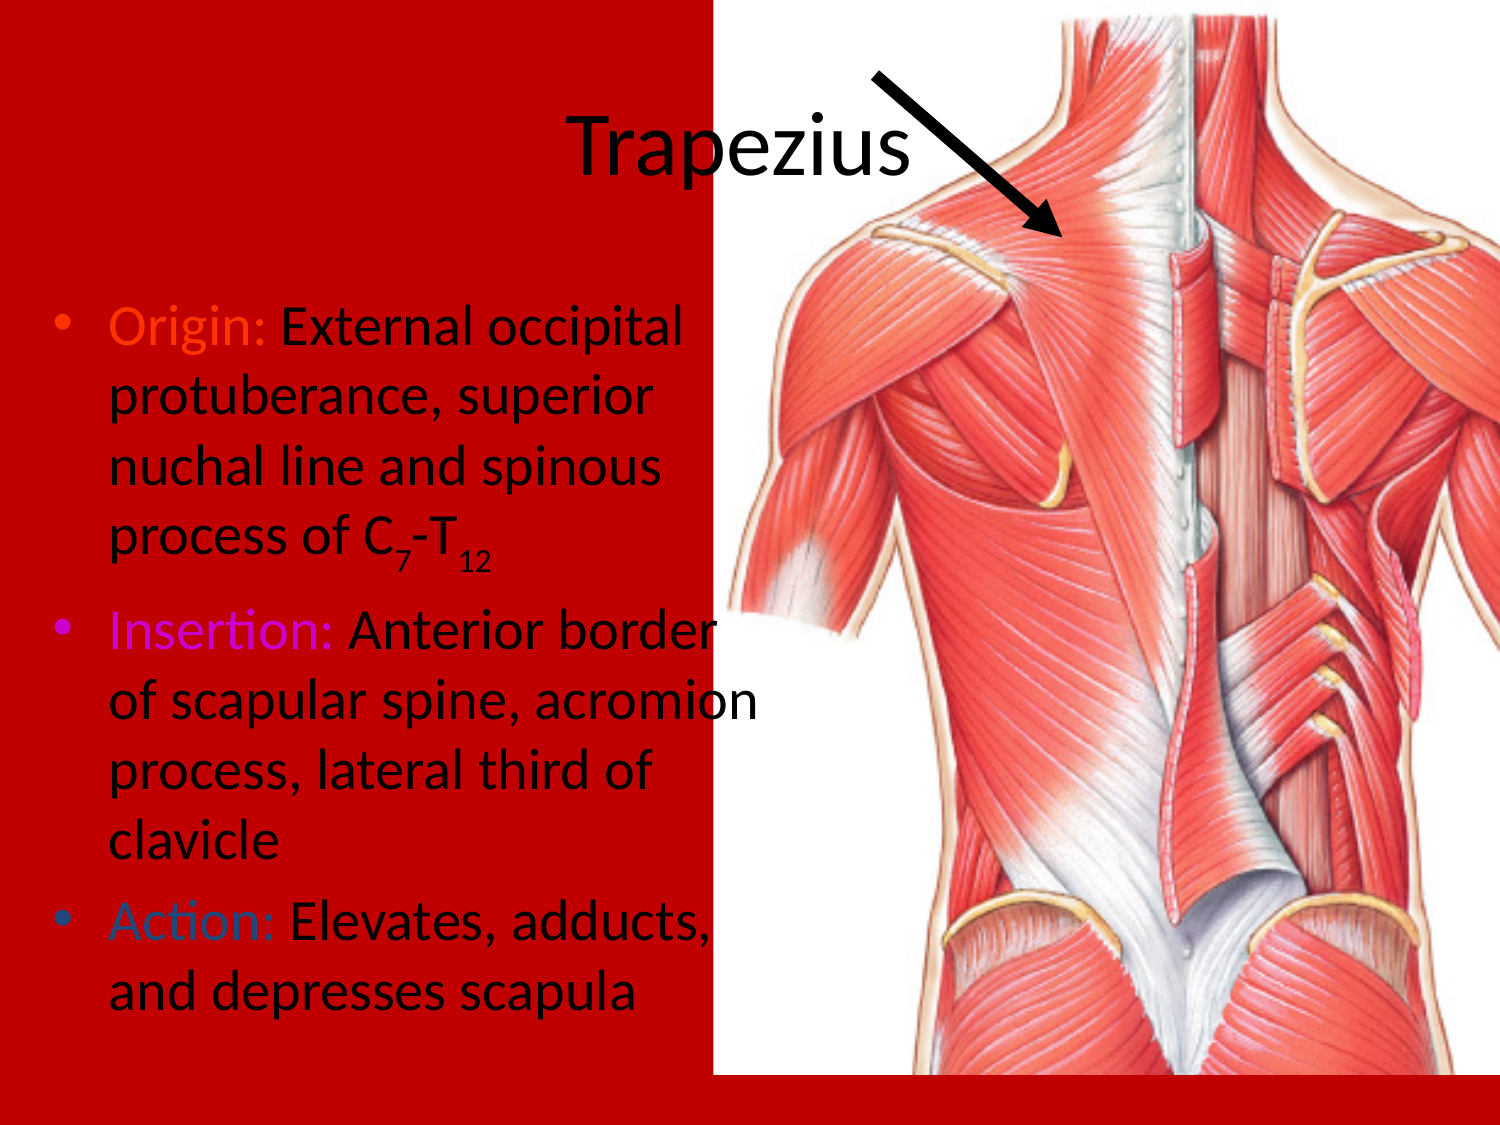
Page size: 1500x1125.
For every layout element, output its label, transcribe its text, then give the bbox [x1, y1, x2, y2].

picture [712, 0, 1500, 1076]
title Trapezius [75, 45, 707, 233]
list Origin: External occipital protuberance, superior nuchal line and spinous process of C7-T12 Insertion: Anterior border of scapular spine, acromion process, lateral third of clavicle Action: Elevates, adducts, and depresses scapula [37, 279, 775, 1125]
